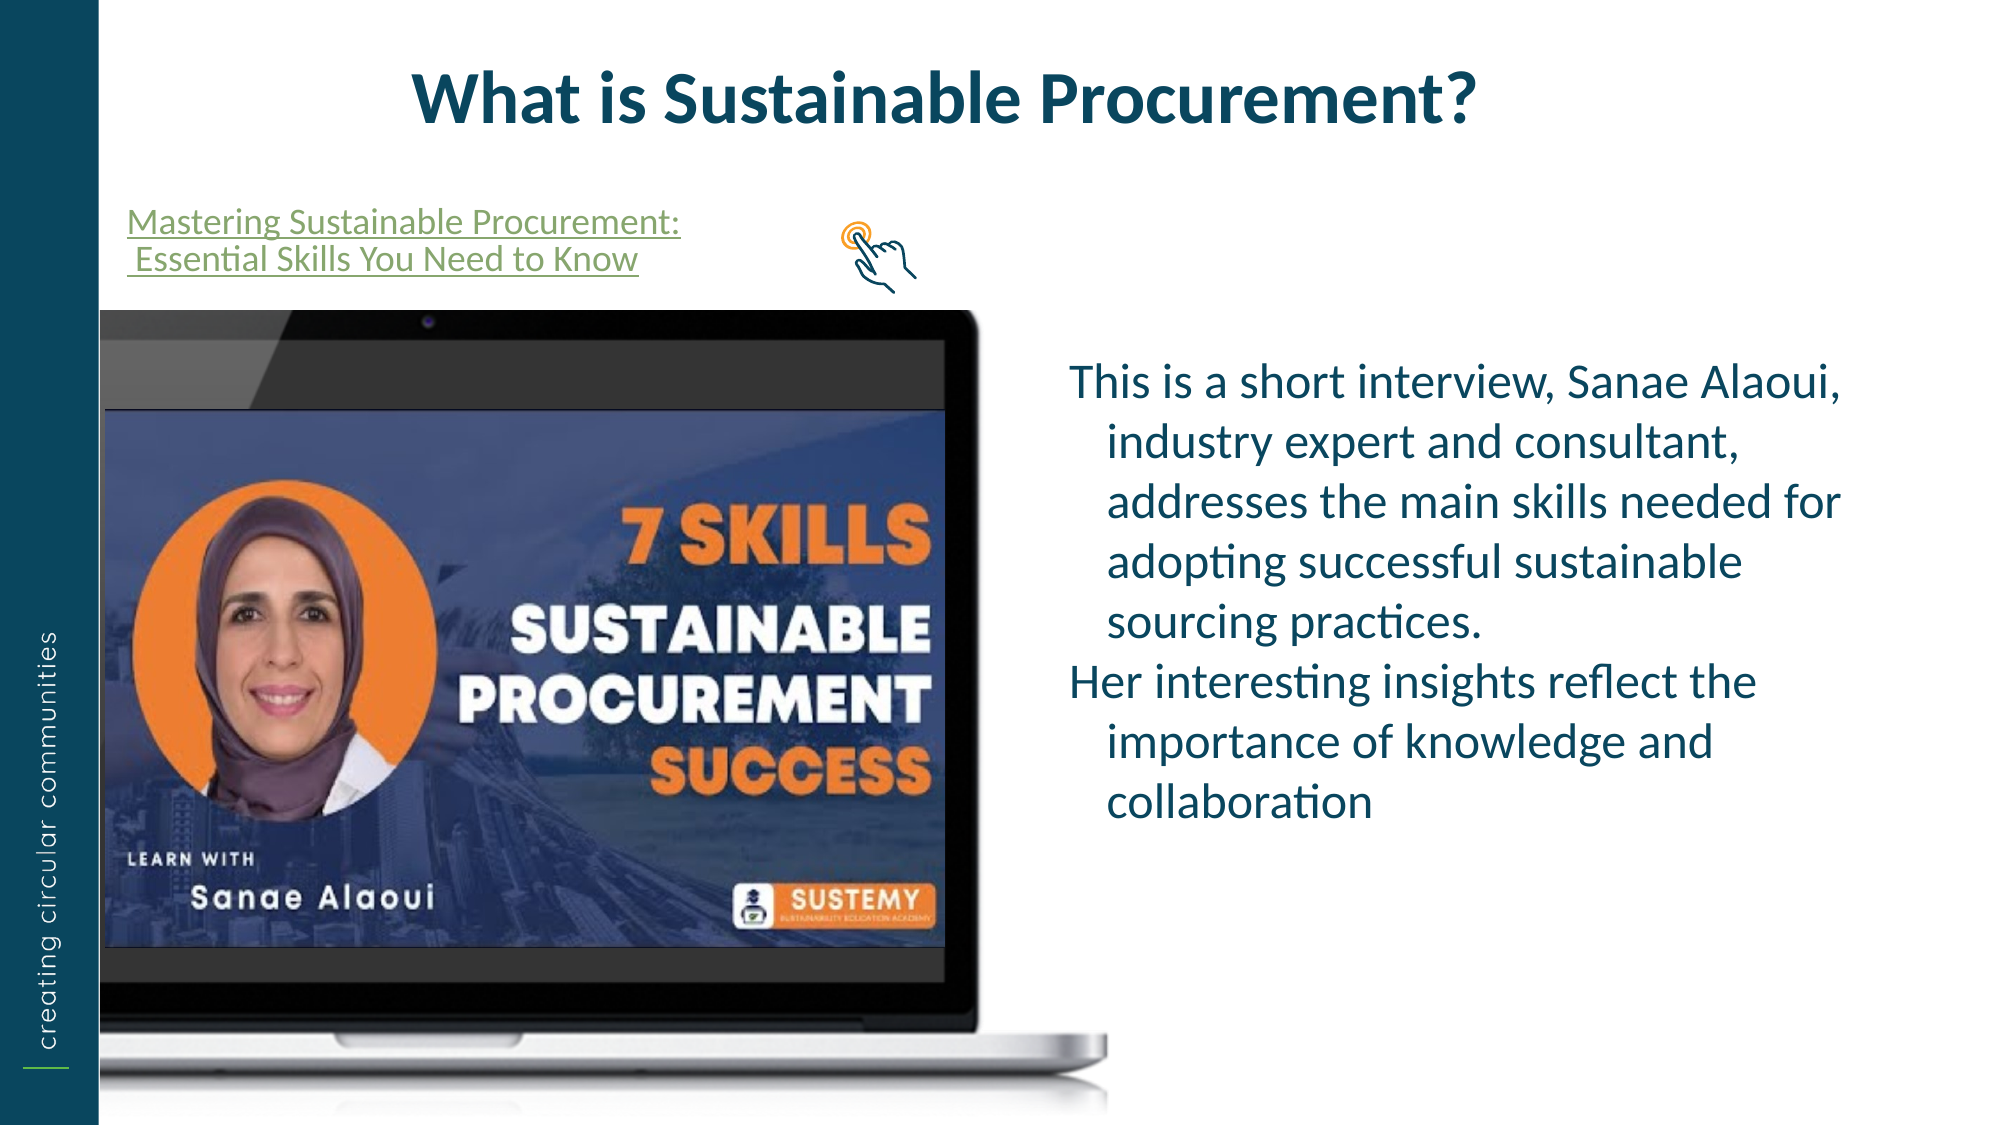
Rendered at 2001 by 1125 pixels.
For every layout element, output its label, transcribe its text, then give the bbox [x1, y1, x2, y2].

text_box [852, 213, 904, 297]
text_box Mastering Sustainable Procurement: Essential Skills You Need to Know [111, 189, 701, 250]
picture [99, 310, 1200, 1125]
list This is a short interview, Sanae Alaoui, industry expert and consultant, addresses the main skills needed for adopting successful sustainable sourcing practices. Her interesting insights reflect the importance of knowledge and collaboration [1054, 341, 1932, 1017]
list What is Sustainable Procurement? [396, 51, 1889, 215]
